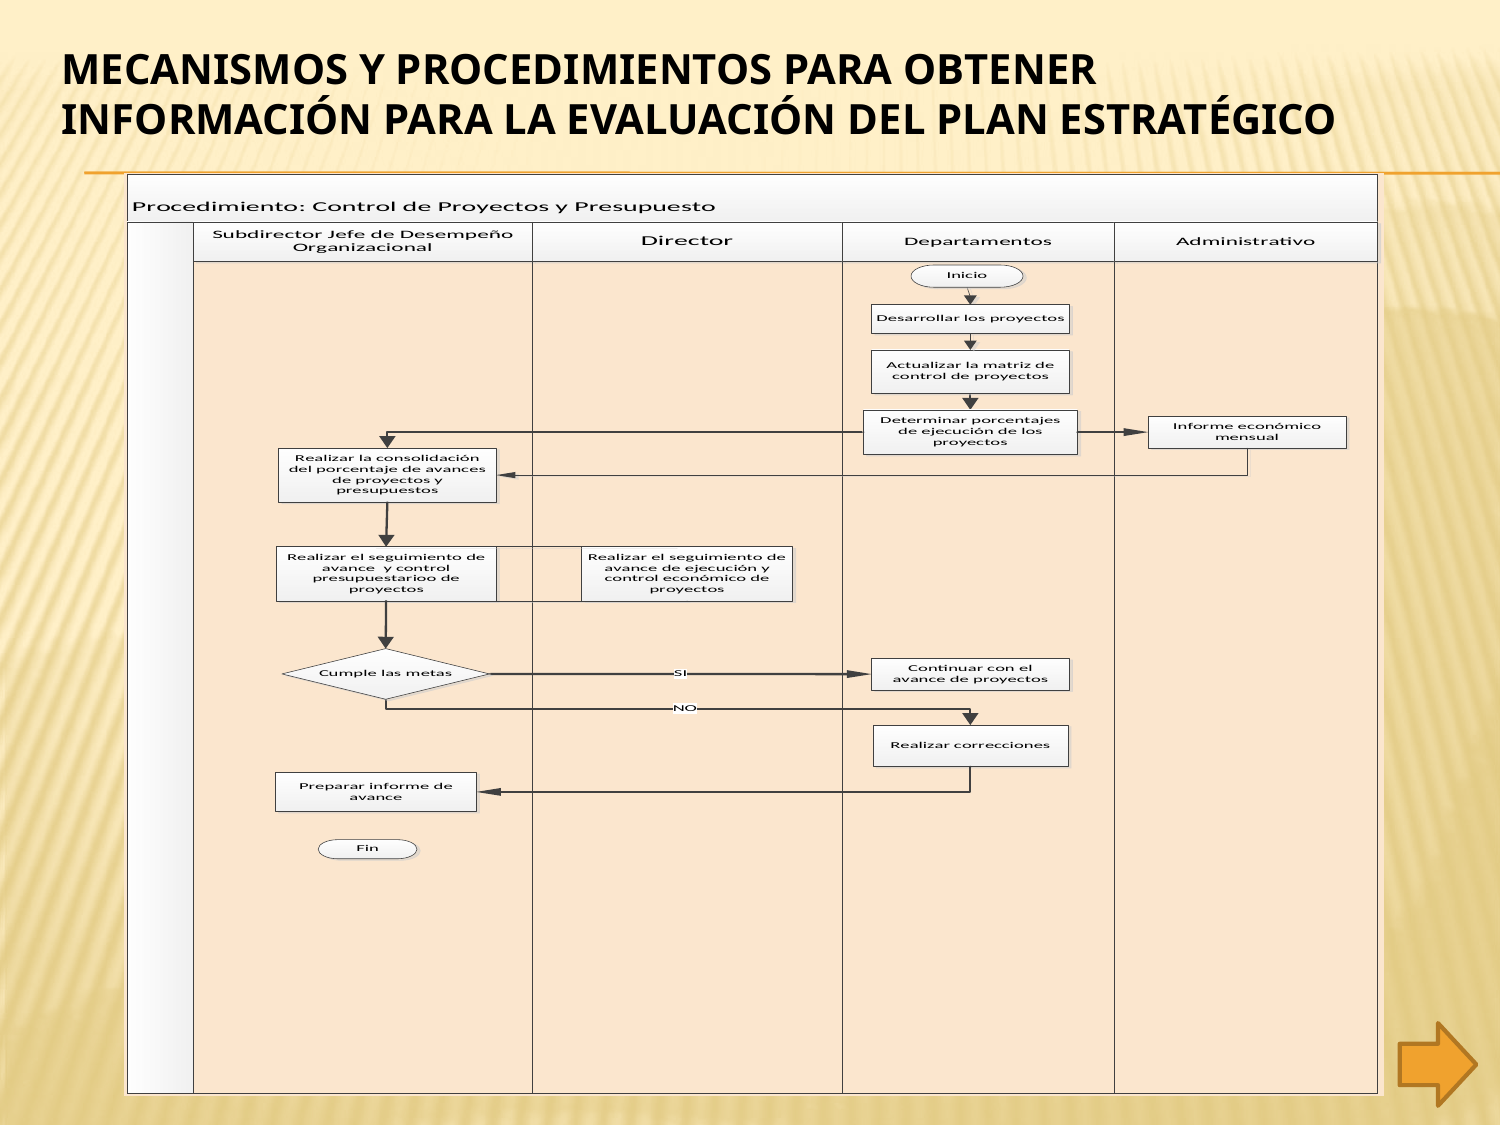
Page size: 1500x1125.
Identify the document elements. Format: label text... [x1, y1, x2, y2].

text_box MECANISMOS Y PROCEDIMIENTOS PARA OBTENER INFORMACIÓN PARA LA EVALUACIÓN DEL PLAN ESTRATÉGICO [46, 35, 1424, 150]
text_box [1397, 1021, 1478, 1108]
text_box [123, 172, 1385, 1097]
